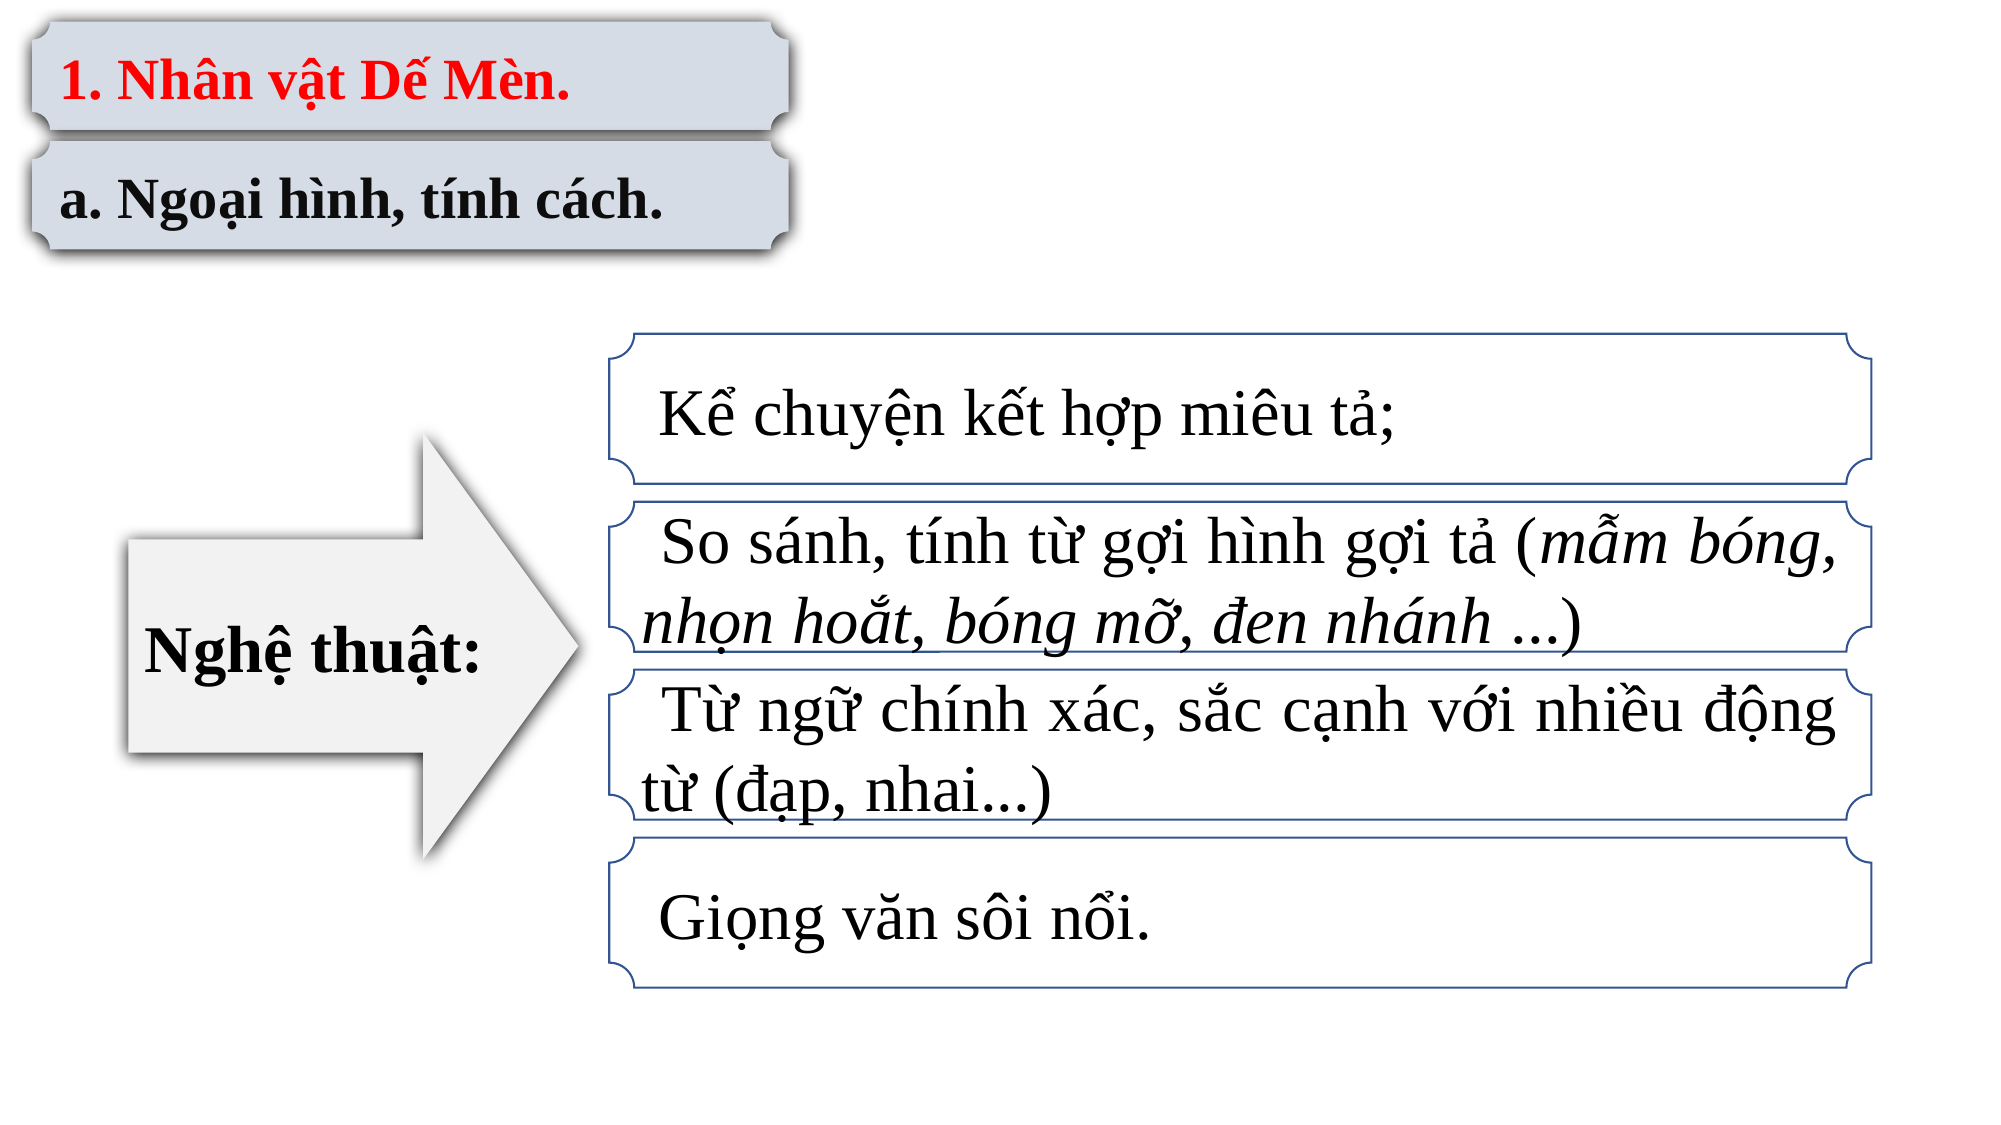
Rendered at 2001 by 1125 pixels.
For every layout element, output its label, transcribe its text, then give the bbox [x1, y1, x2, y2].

text_box Giọng văn sôi nổi. [608, 836, 1873, 989]
text_box Từ ngữ chính xác, sắc cạnh với nhiều động từ (đạp, nhai...) [608, 668, 1873, 821]
text_box a. Ngoại hình, tính cách. [31, 140, 790, 251]
text_box 1. Nhân vật Dế Mèn. [31, 20, 790, 130]
text_box Nghệ thuật: [127, 429, 580, 863]
text_box So sánh, tính từ gợi hình gợi tả (mẫm bóng, nhọn hoắt, bóng mỡ, đen nhánh ...) [608, 500, 1873, 653]
text_box Kể chuyện kết hợp miêu tả; [608, 332, 1873, 485]
